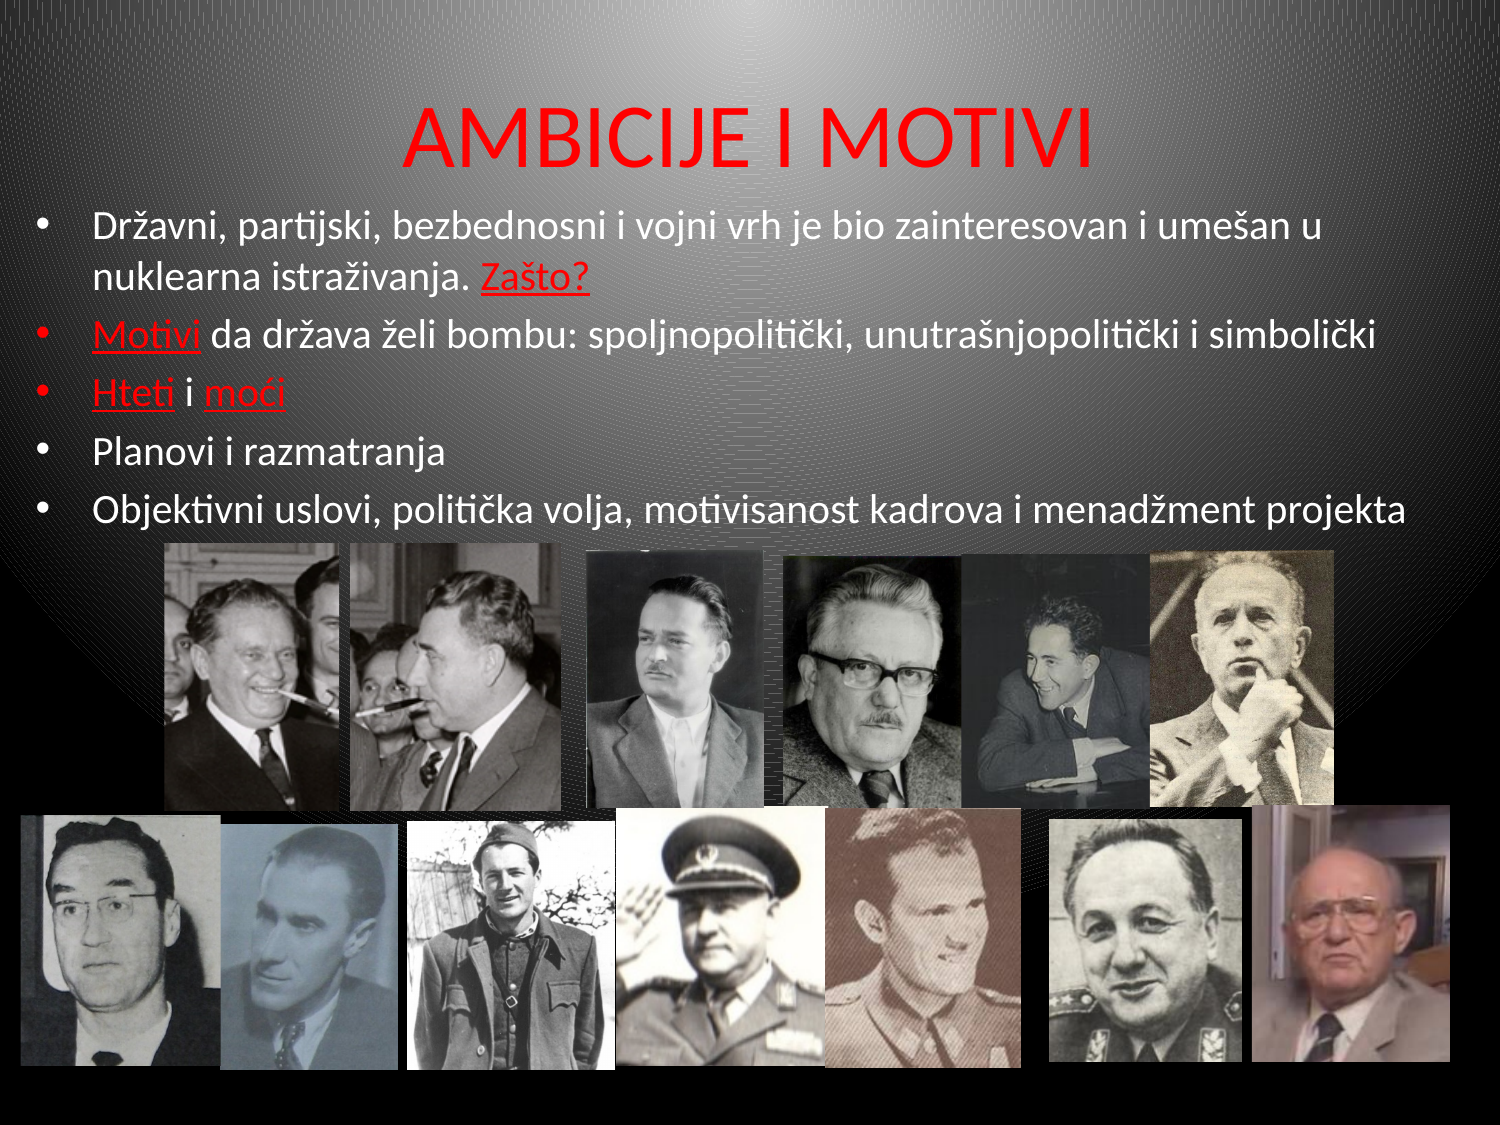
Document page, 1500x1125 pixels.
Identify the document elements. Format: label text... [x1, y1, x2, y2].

picture [1048, 819, 1243, 1062]
title AMBICIJE I MOTIVI [75, 37, 1425, 190]
list Državni, partijski, bezbednosni i vojni vrh je bio zainteresovan i umešan u nuklearna istraživanja. Zašto? Motivi da država želi bombu: spoljnopolitički, unutrašnjopolitički i simbolički Hteti i moći Planovi i razmatranja Objektivni uslovi, politička volja, motivisanost kadrova i menadžment projekta [20, 190, 1464, 555]
picture [349, 543, 562, 811]
picture [20, 814, 399, 1070]
picture [164, 543, 340, 811]
picture [406, 549, 1451, 1070]
